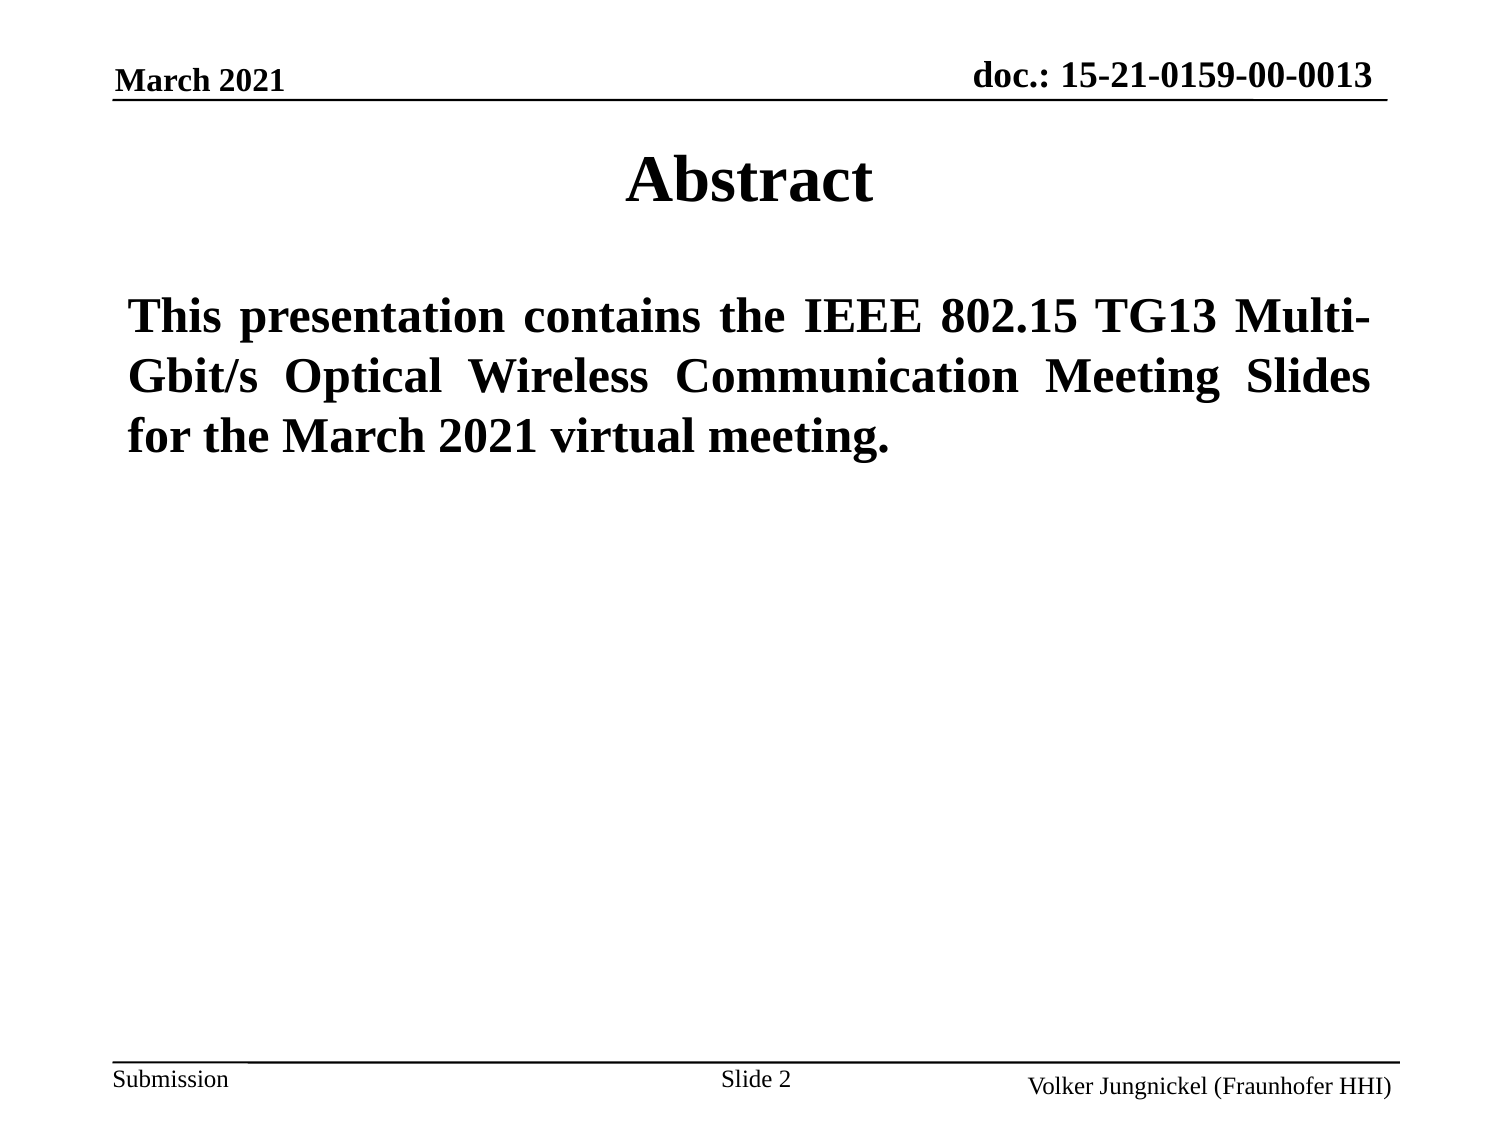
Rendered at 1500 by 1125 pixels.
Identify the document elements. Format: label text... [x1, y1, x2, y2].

text_box Abstract [112, 87, 1388, 263]
slide_number Slide 2 [711, 1061, 801, 1093]
text_box This presentation contains the IEEE 802.15 TG13 Multi- Gbit/s Optical Wireless Communication Meeting Slides for the March 2021 virtual meeting. [112, 274, 1388, 950]
footer Volker Jungnickel (Fraunhofer HHI) [1012, 1062, 1439, 1100]
